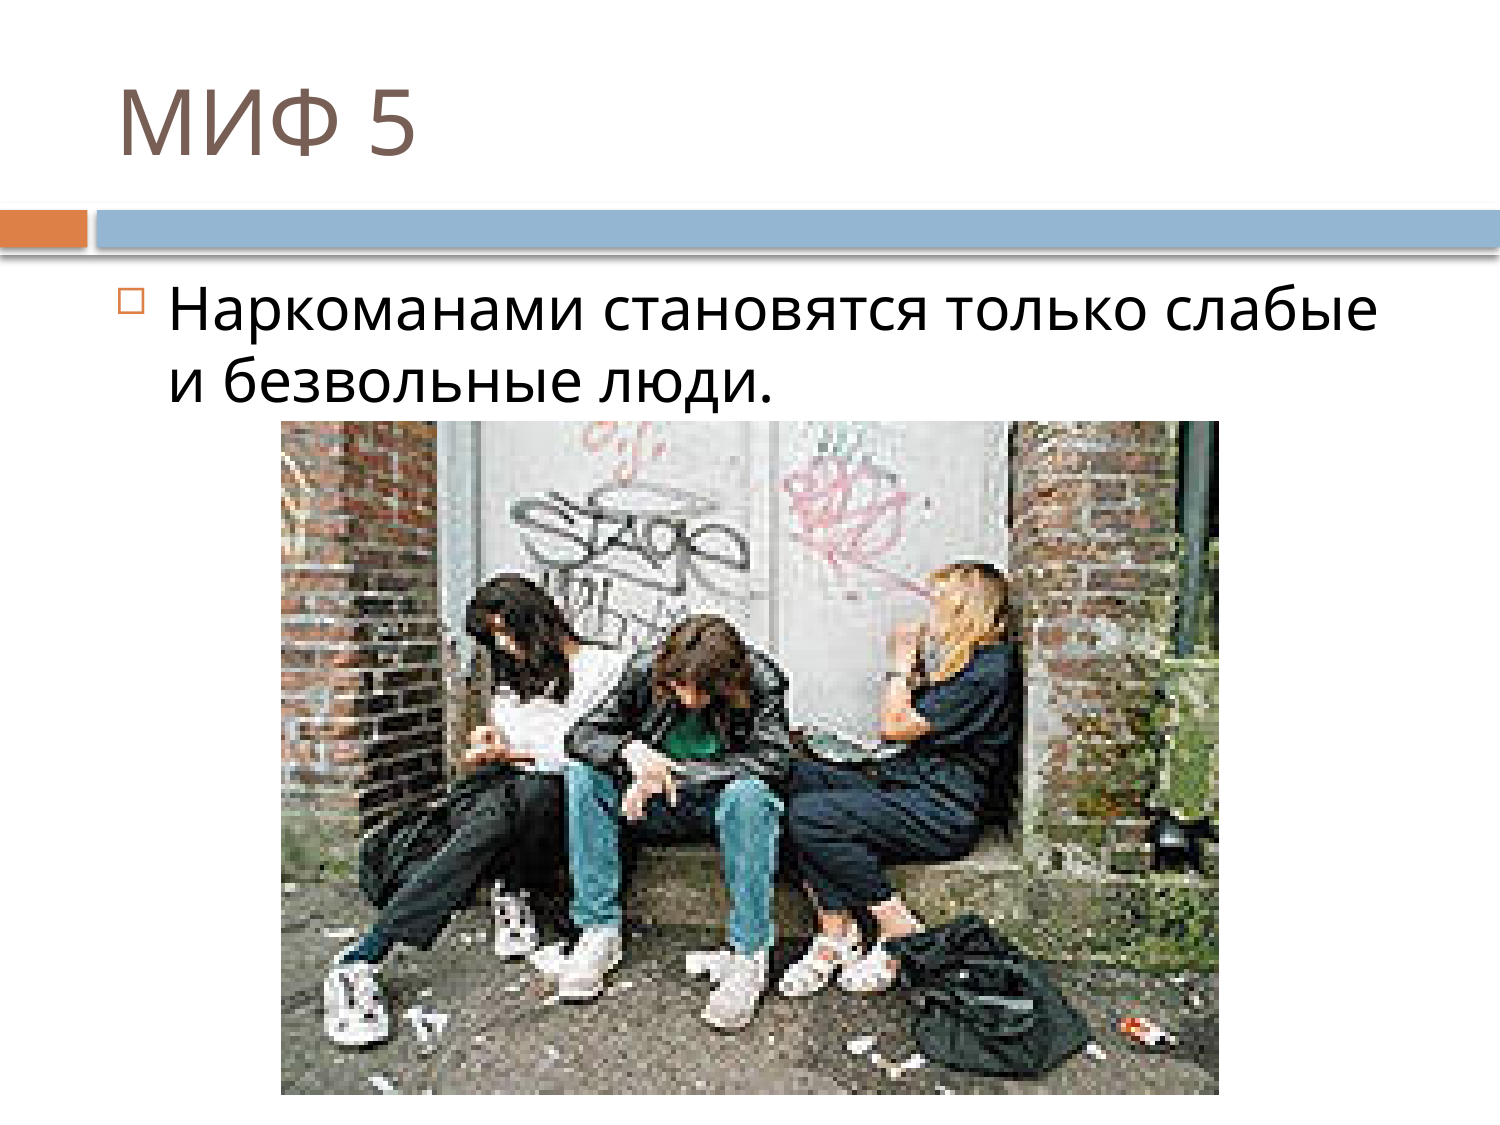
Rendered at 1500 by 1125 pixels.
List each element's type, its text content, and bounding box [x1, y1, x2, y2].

title МИФ 5 [100, 37, 1438, 200]
picture [280, 421, 1219, 1095]
list Наркоманами становятся только слабые и безвольные люди. [100, 262, 1438, 434]
